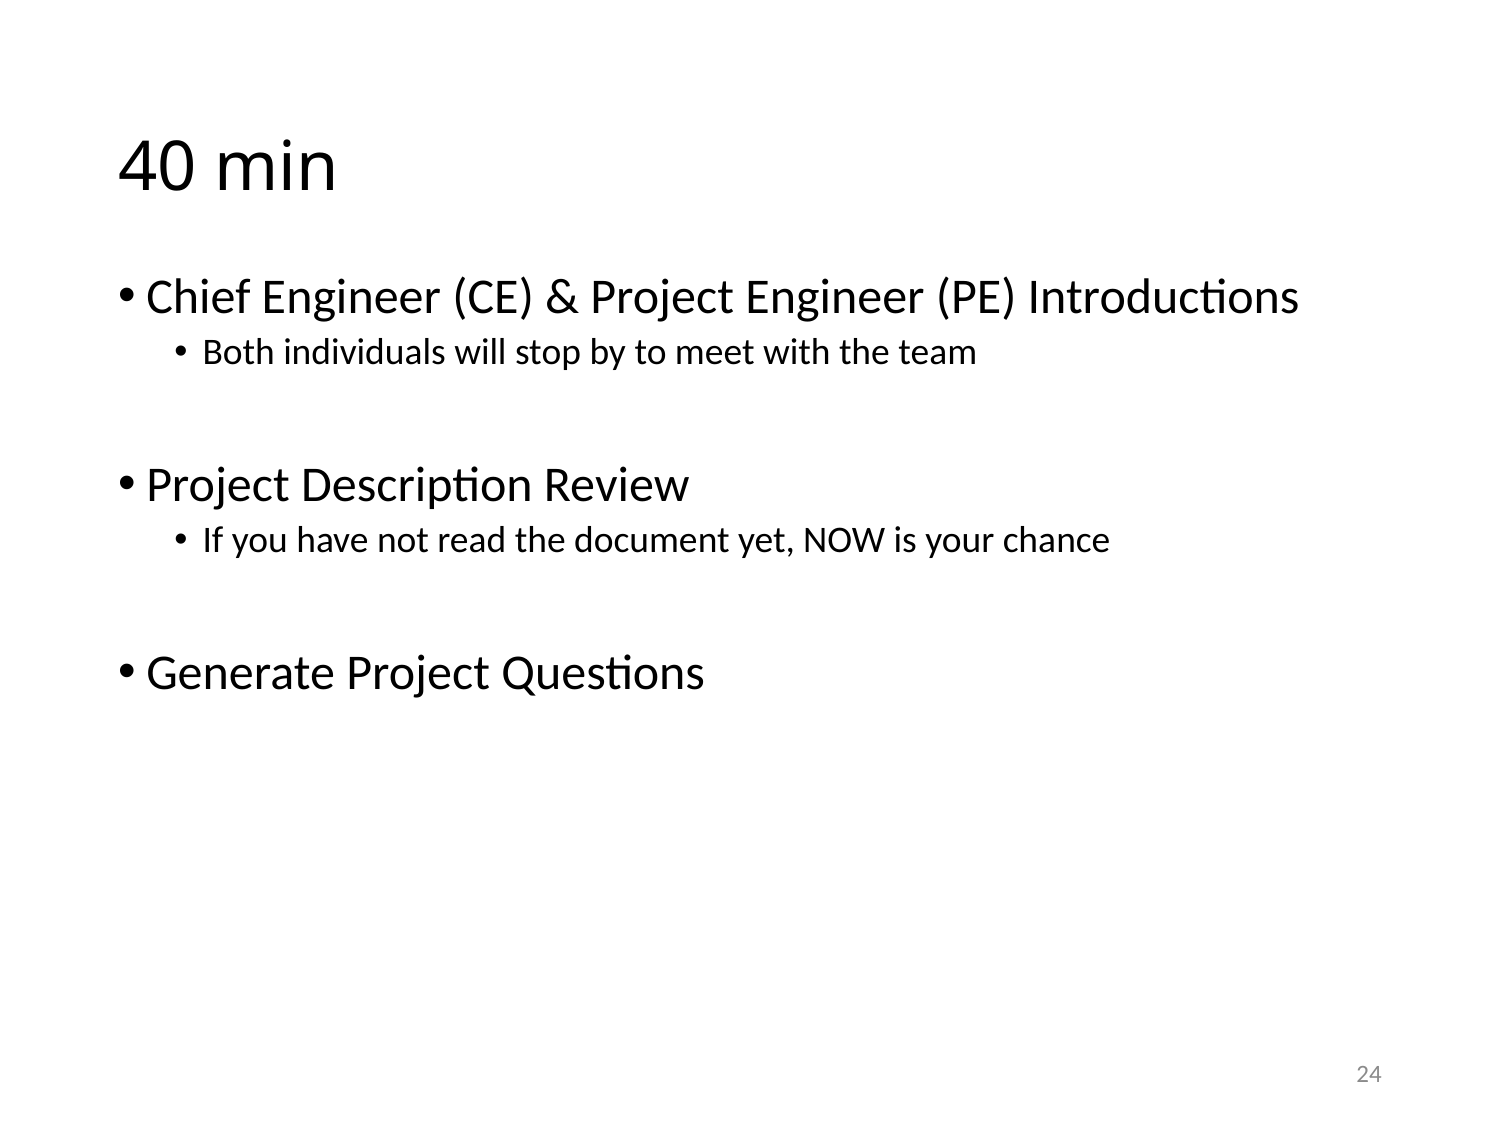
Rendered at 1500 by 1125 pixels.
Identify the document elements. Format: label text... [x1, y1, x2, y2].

slide_number 24 [1059, 1042, 1397, 1103]
title 40 min [103, 59, 1397, 262]
list Chief Engineer (CE) & Project Engineer (PE) Introductions Both individuals will stop by to meet with the team Project Description Review If you have not read the document yet, NOW is your chance Generate Project Questions [103, 262, 1397, 1000]
